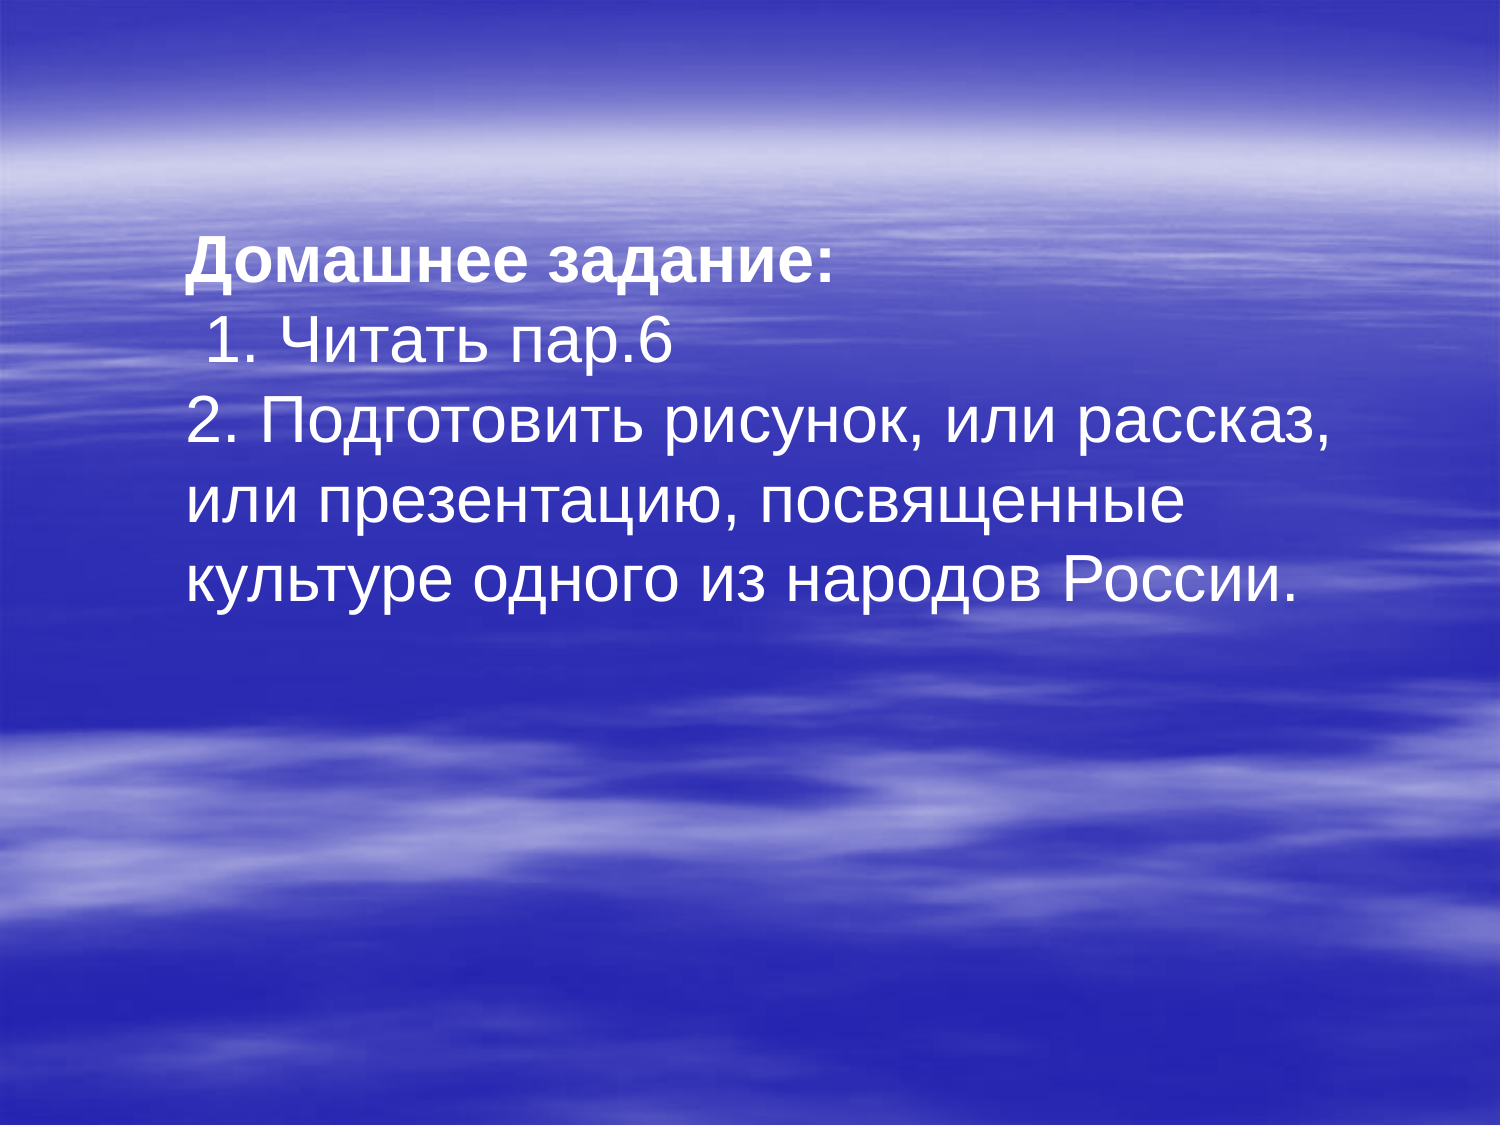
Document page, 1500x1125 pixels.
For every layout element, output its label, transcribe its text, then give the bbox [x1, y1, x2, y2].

text_box Домашнее задание: 1. Читать пар.6 2. Подготовить рисунок, или рассказ, или презентацию, посвященные культуре одного из народов России. [171, 208, 1435, 668]
